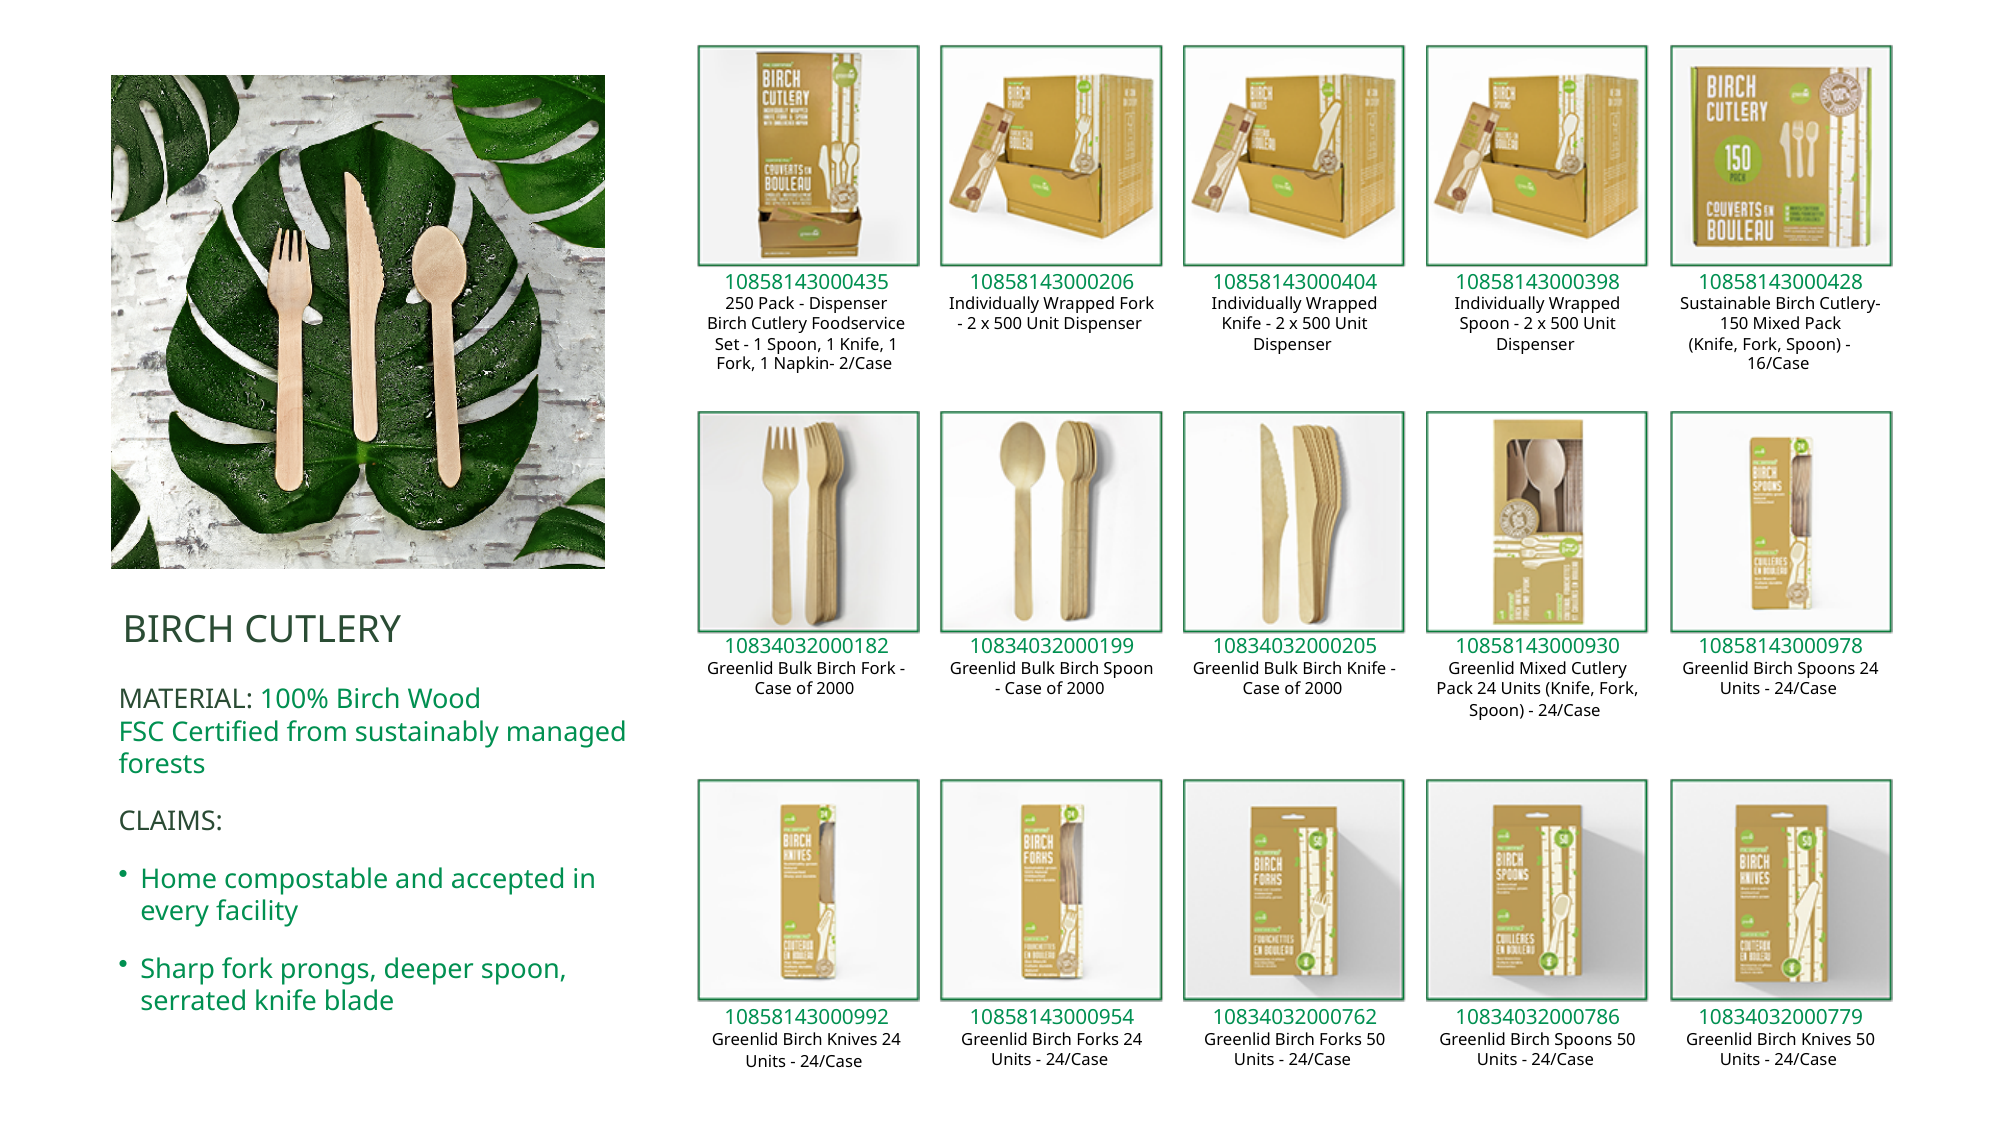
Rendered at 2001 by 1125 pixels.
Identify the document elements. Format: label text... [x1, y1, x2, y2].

text_box BIRCH CUTLERY [115, 597, 410, 658]
text_box MATERIAL: 100% Birch Wood FSC Certified from sustainably managed forests CLAIMS: Home compostable and accepted in every facility Sharp fork prongs, deeper spoon, serrated knife blade [110, 616, 665, 1024]
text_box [695, 43, 1893, 1002]
picture [110, 75, 605, 570]
